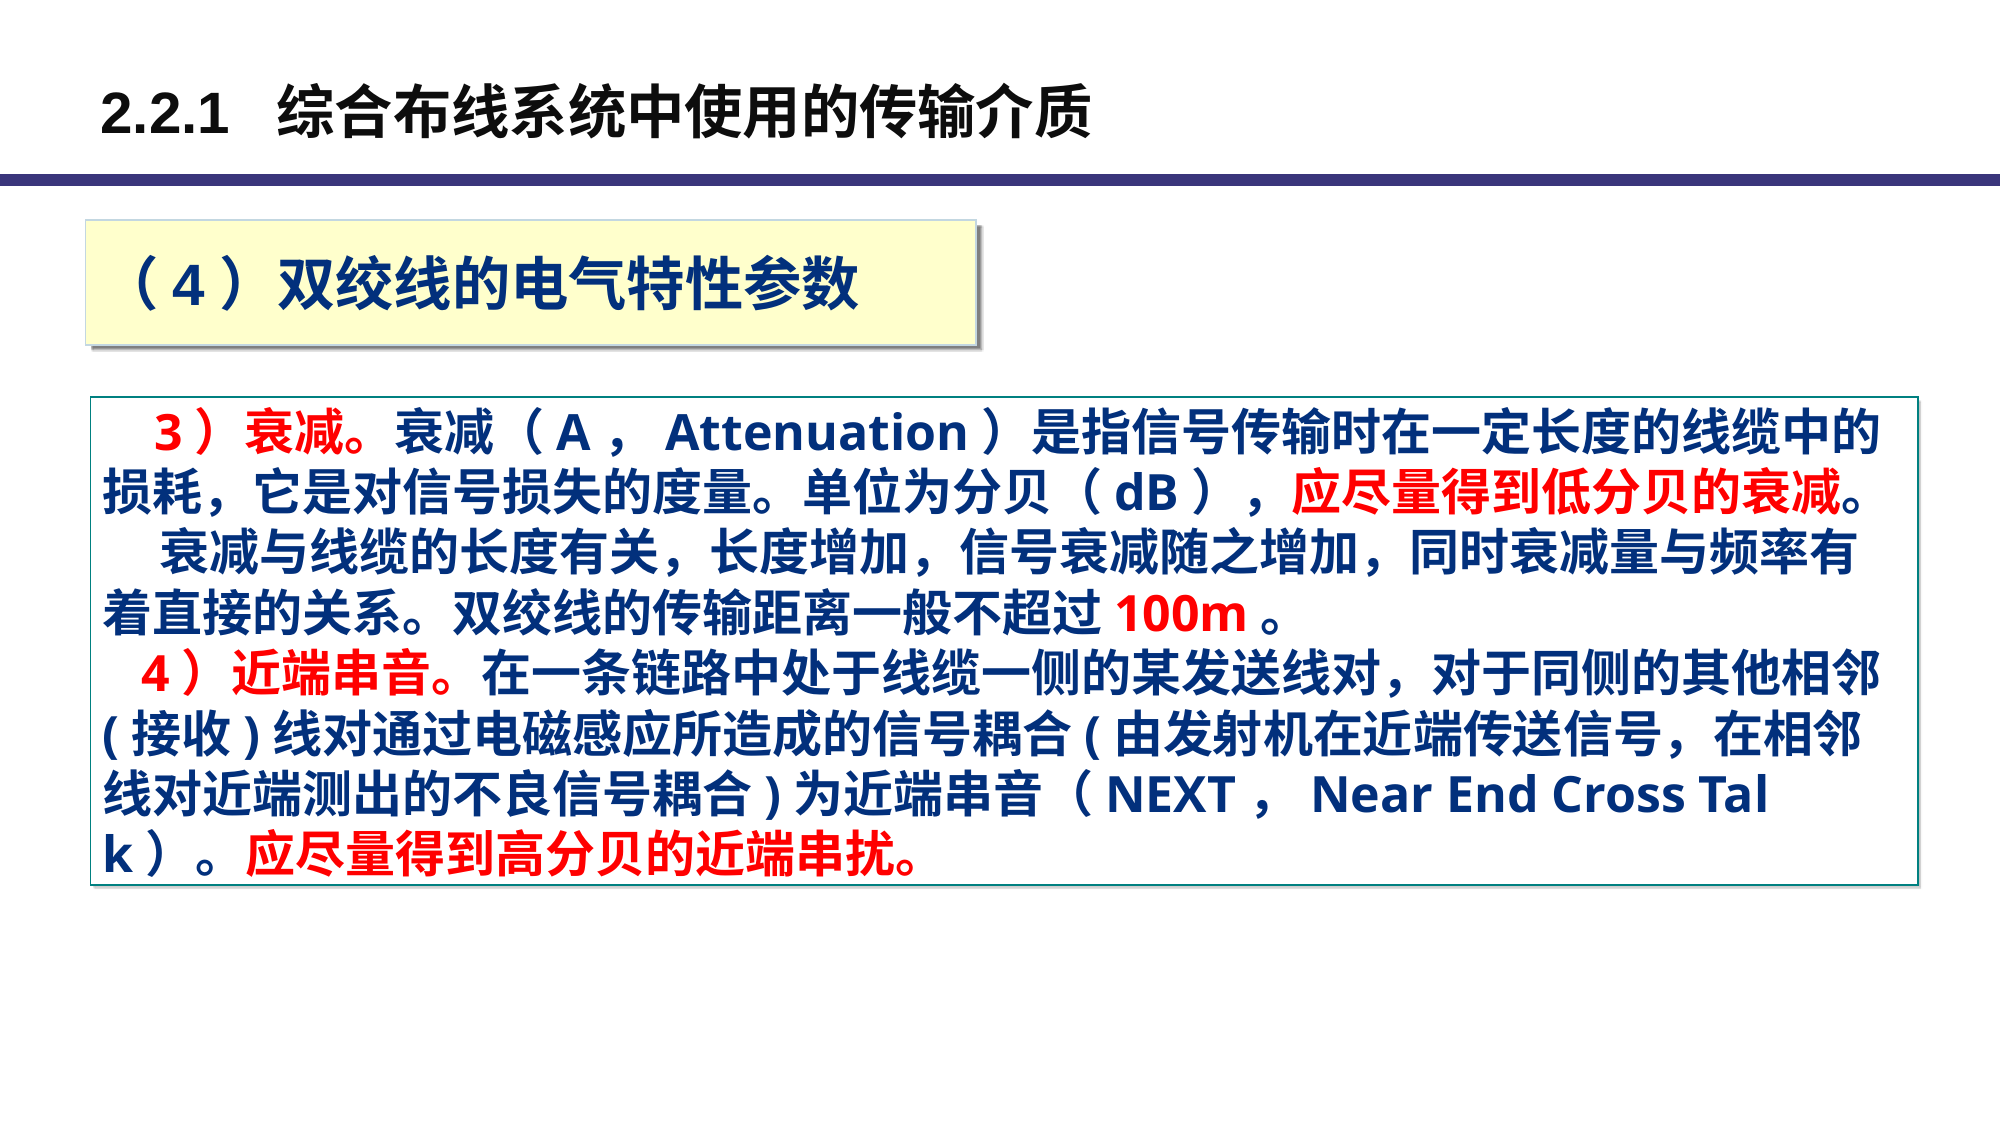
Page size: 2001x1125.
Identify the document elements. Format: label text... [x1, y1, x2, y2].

text_box （4）双绞线的电气特性参数 [85, 219, 977, 345]
text_box 3）衰减。衰减（A，Attenuation）是指信号传输时在一定长度的线缆中的损耗，它是对信号损失的度量。单位为分贝（dB），应尽量得到低分贝的衰减。 衰减与线缆的长度有关，长度增加，信号衰减随之增加，同时衰减量与频率有着直接的关系。双绞线的传输距离一般不超过100m。 4）近端串音。在一条链路中处于线缆一侧的某发送线对，对于同侧的其他相邻(接收)线对通过电磁感应所造成的信号耦合(由发射机在近端传送信号，在相邻线对近端测出的不良信号耦合)为近端串音（NEXT，Near End Cross Talk）。应尽量得到高分贝的近端串扰。 [90, 397, 1918, 886]
title 2.2.1 综合布线系统中使用的传输介质 [85, 64, 1598, 157]
